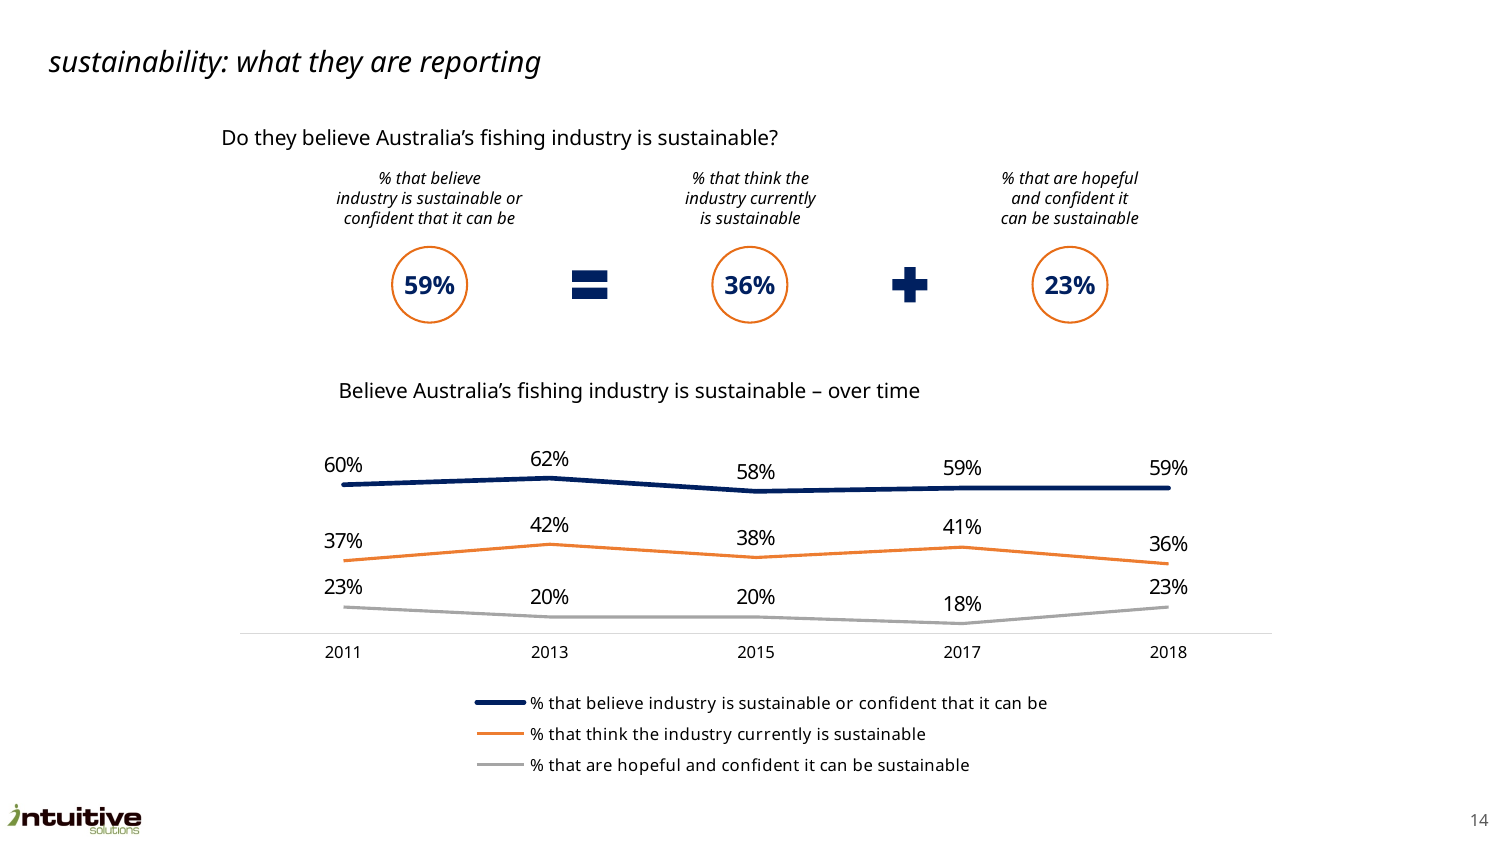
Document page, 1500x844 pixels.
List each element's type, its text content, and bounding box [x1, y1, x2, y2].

text_box [571, 269, 608, 283]
text_box 36% [711, 245, 789, 324]
text_box sustainability: what they are reporting [37, 37, 935, 84]
text_box % that believe industry is sustainable or confident that it can be [296, 162, 563, 234]
text_box Believe Australia’s fishing industry is sustainable – over time [327, 371, 932, 409]
text_box 59% [391, 245, 469, 324]
text_box 23% [1031, 245, 1109, 324]
chart [191, 421, 1321, 785]
text_box [891, 266, 928, 304]
text_box % that think the industry currently is sustainable [619, 162, 882, 234]
slide_number 14 [1162, 798, 1500, 844]
picture [0, 795, 151, 844]
text_box [571, 287, 608, 300]
text_box % that are hopeful and confident it can be sustainable [912, 162, 1228, 234]
text_box Do they believe Australia’s fishing industry is sustainable? [209, 118, 1286, 155]
